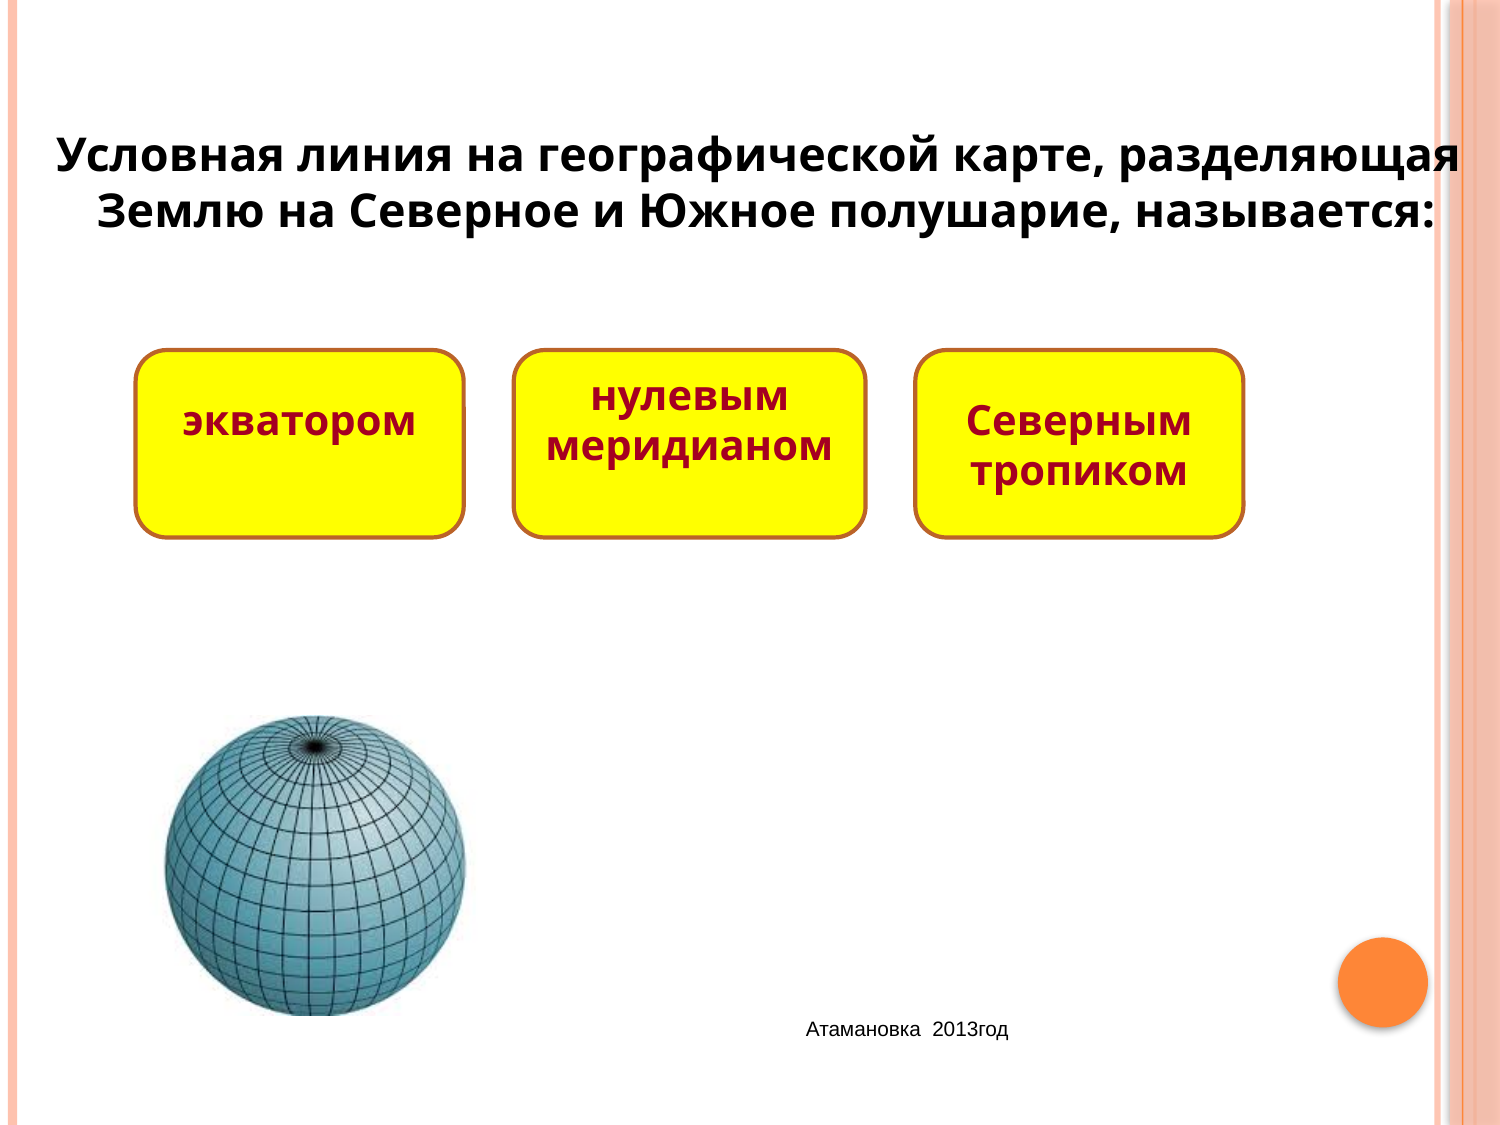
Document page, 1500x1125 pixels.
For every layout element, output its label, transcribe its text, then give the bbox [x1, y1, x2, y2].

text_box Северным тропиком [913, 347, 1246, 540]
text_box Атамановка 2013год [430, 987, 1384, 1048]
list Условная линия на географической карте, разделяющая Землю на Северное и Южное полушарие, называется: [41, 117, 1483, 347]
text_box нулевым меридианом [511, 347, 868, 540]
text_box экватором [133, 347, 466, 540]
picture [99, 715, 512, 1017]
